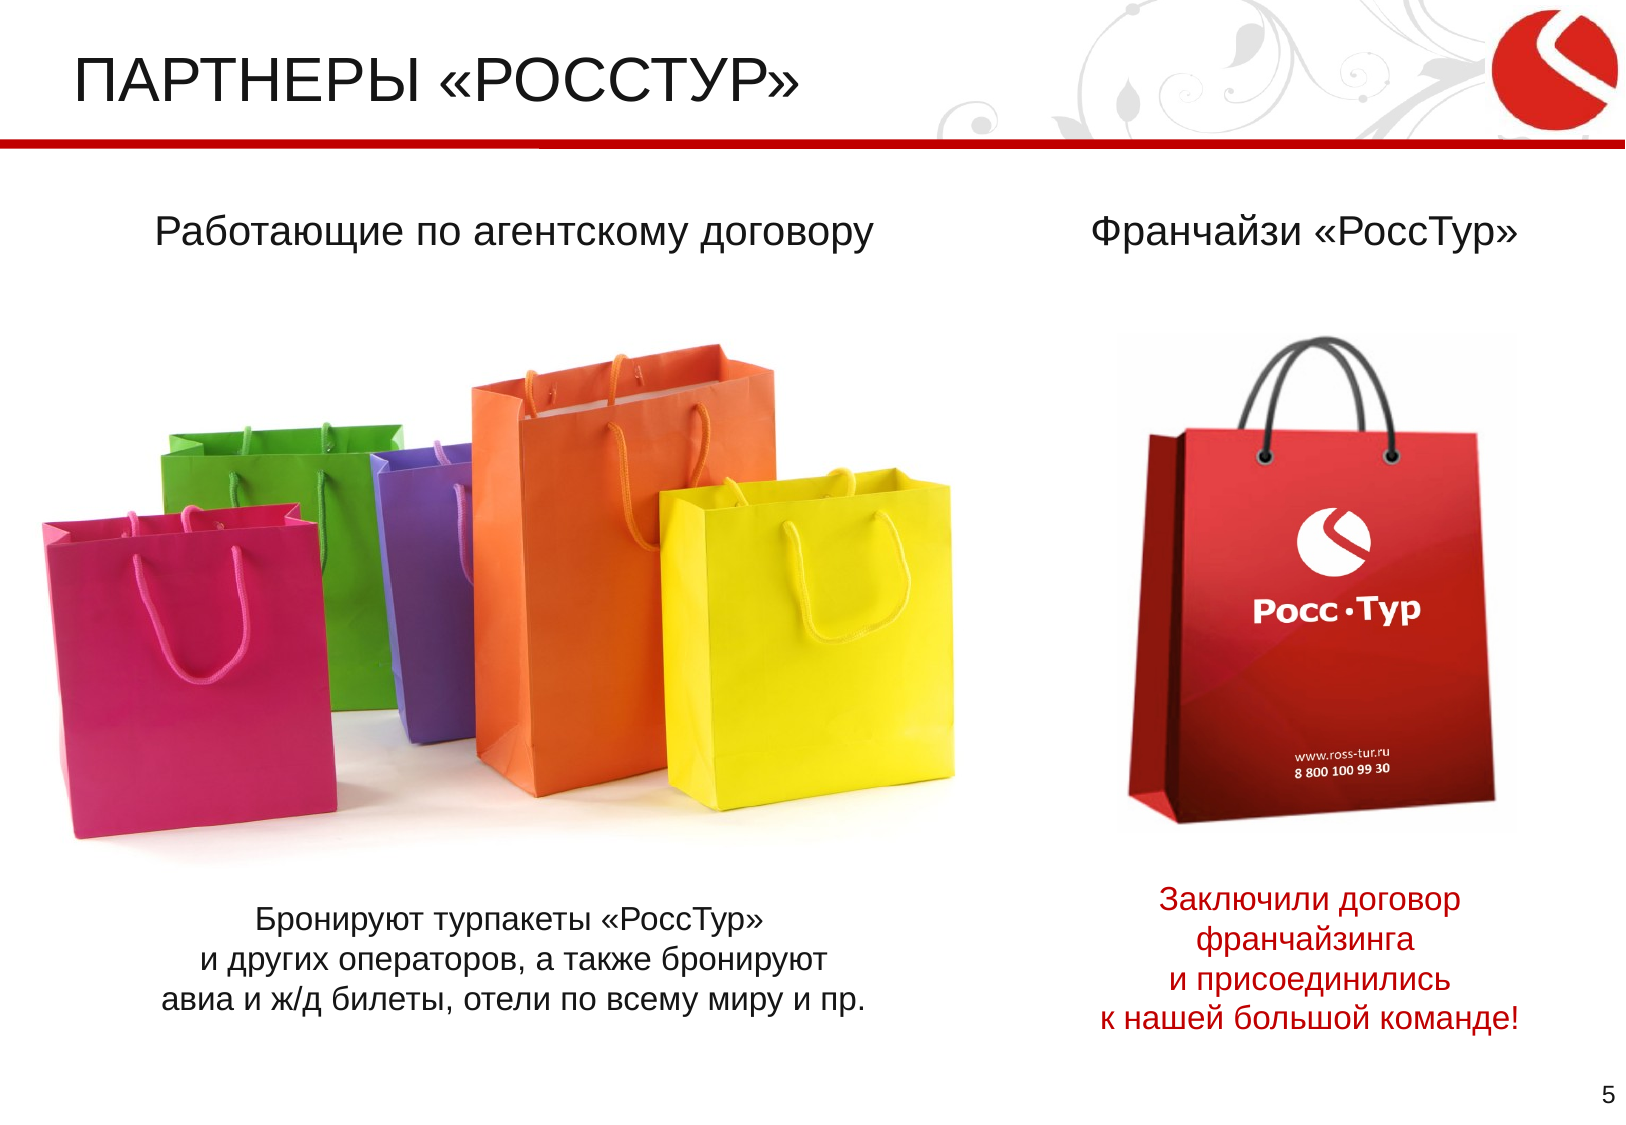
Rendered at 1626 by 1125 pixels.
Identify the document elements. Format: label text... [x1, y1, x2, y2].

picture [674, 0, 1625, 139]
text_box Франчайзи «РоссТур» [1060, 196, 1549, 262]
text_box Заключили договор франчайзинга и присоединились к нашей большой команде! [1041, 869, 1579, 1044]
text_box Работающие по агентскому договору [53, 196, 975, 262]
title Партнеры «РОССТУР» [59, 29, 1454, 123]
text_box Бронируют турпакеты «РоссТур» и других операторов, а также бронируют авиа и ж/д билеты, отели по всему миру и пр. [11, 889, 1018, 1025]
picture [31, 278, 975, 888]
picture [1116, 333, 1517, 834]
